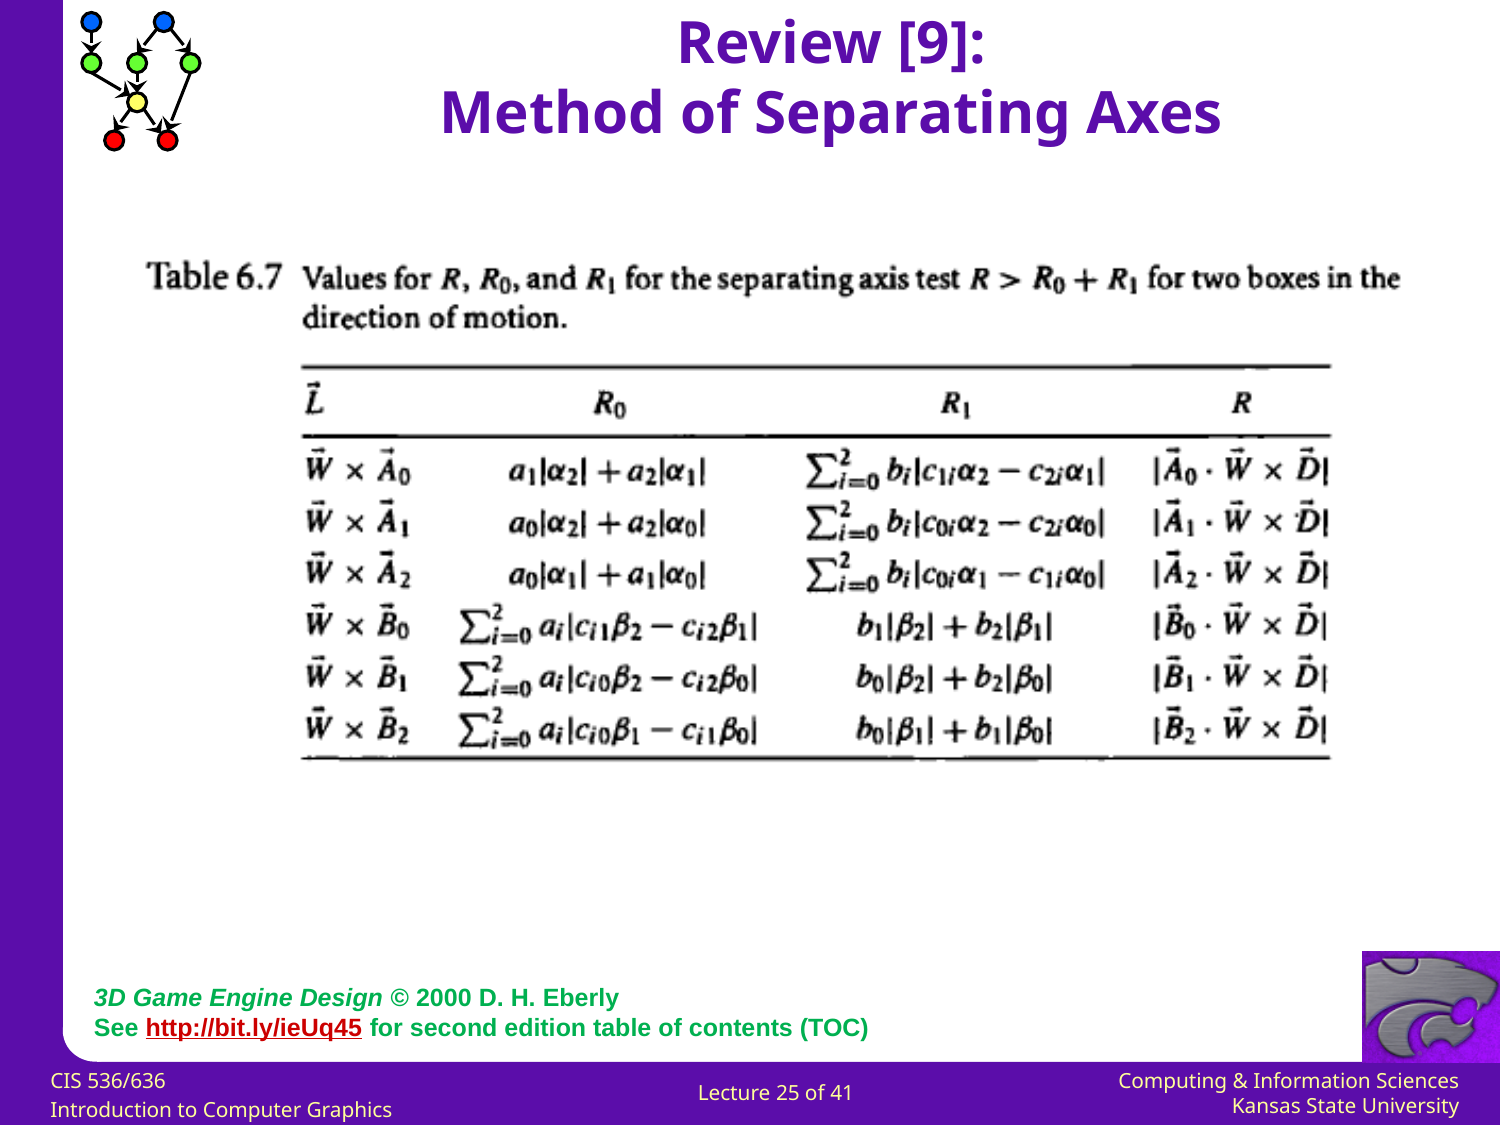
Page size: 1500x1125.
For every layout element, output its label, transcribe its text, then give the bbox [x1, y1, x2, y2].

picture [1362, 951, 1500, 1063]
text_box Review [9]: Method of Separating Axes [187, 12, 1475, 138]
picture [124, 237, 1407, 776]
text_box 3D Game Engine Design © 2000 D. H. Eberly See http://bit.ly/ieUq45 for second edition table of contents (TOC) [79, 974, 885, 1049]
